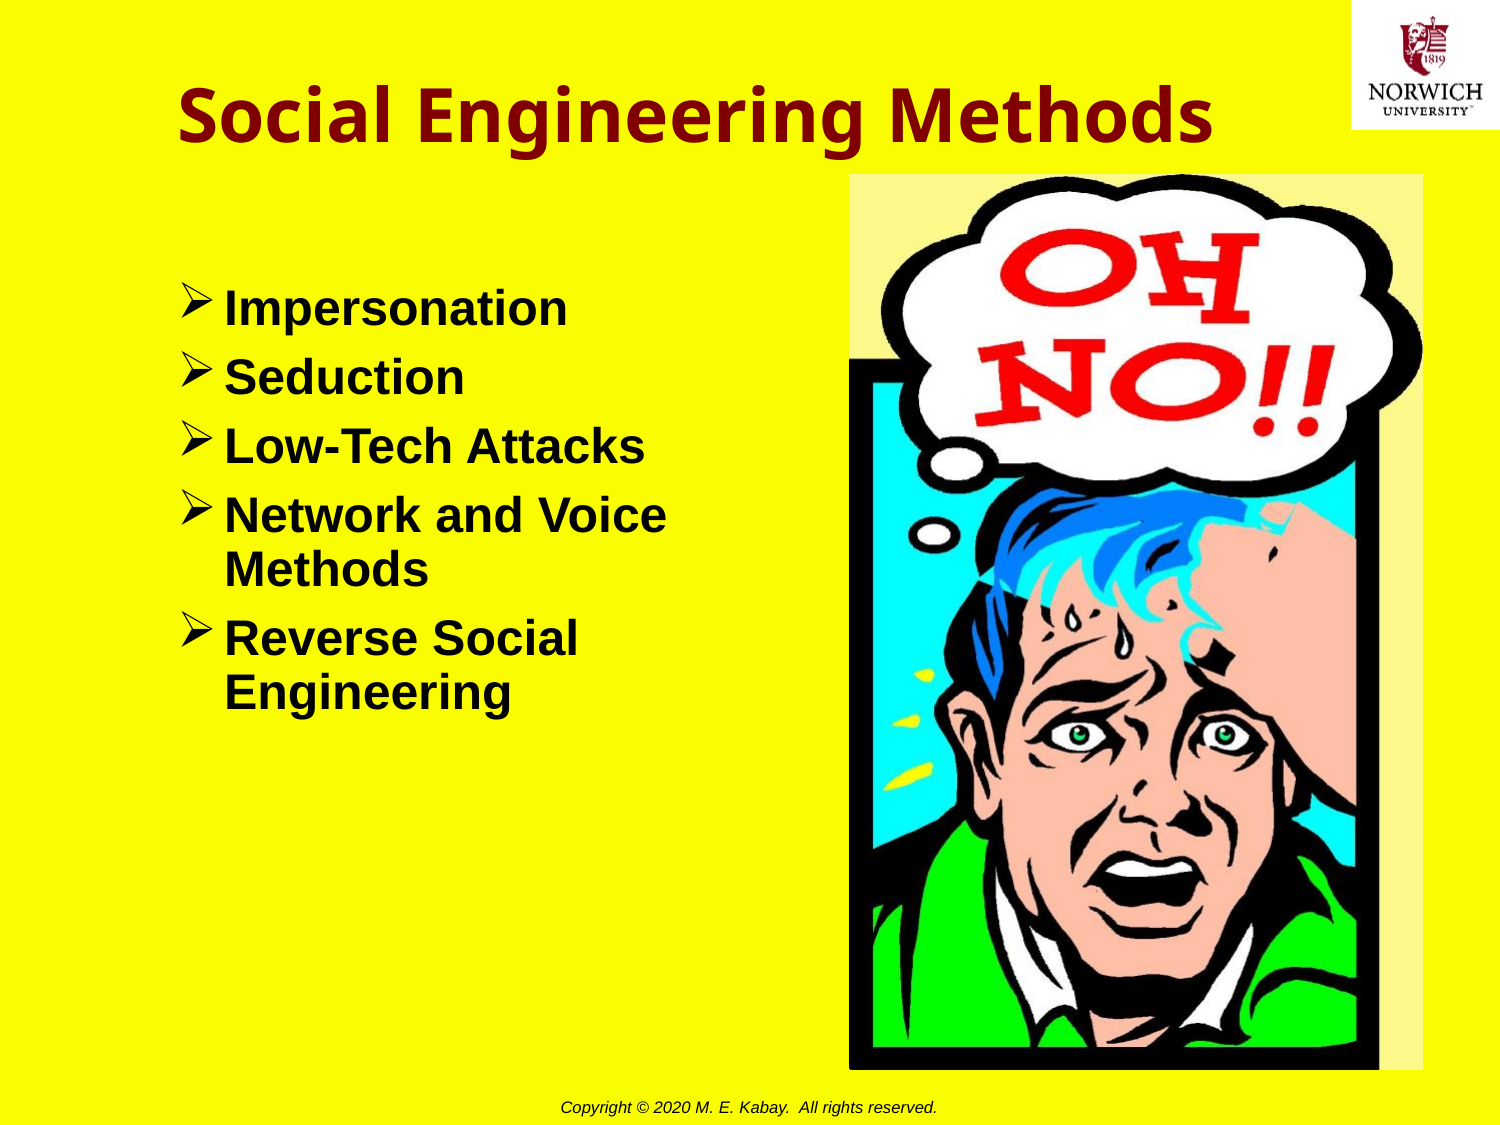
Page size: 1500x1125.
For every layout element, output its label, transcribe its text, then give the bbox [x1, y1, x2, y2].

list Impersonation Seduction Low-Tech Attacks Network and Voice Methods Reverse Social Engineering [161, 274, 844, 1039]
picture [1351, 0, 1500, 130]
picture [849, 174, 1423, 1070]
title Social Engineering Methods [161, 24, 1339, 213]
